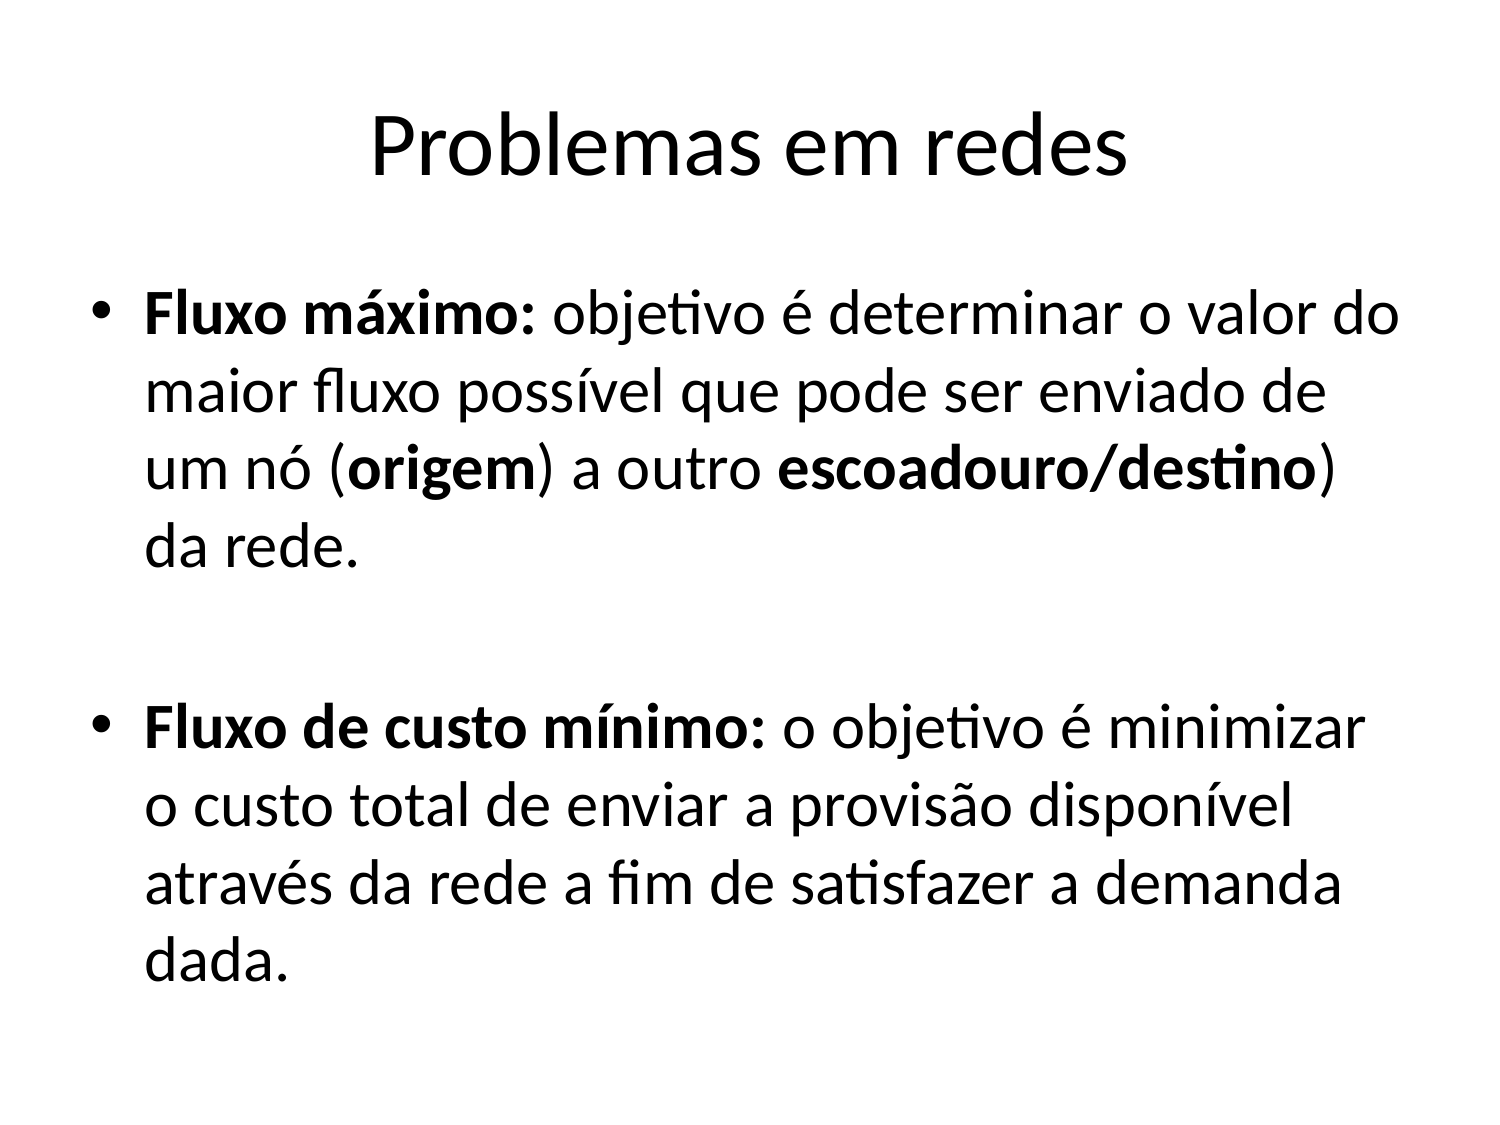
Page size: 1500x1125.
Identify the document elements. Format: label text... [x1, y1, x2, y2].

title Problemas em redes [75, 45, 1425, 233]
list Fluxo máximo: objetivo é determinar o valor do maior fluxo possível que pode ser enviado de um nó (origem) a outro escoadouro/destino) da rede. Fluxo de custo mínimo: o objetivo é minimizar o custo total de enviar a provisão disponível através da rede a fim de satisfazer a demanda dada. [75, 262, 1425, 1005]
